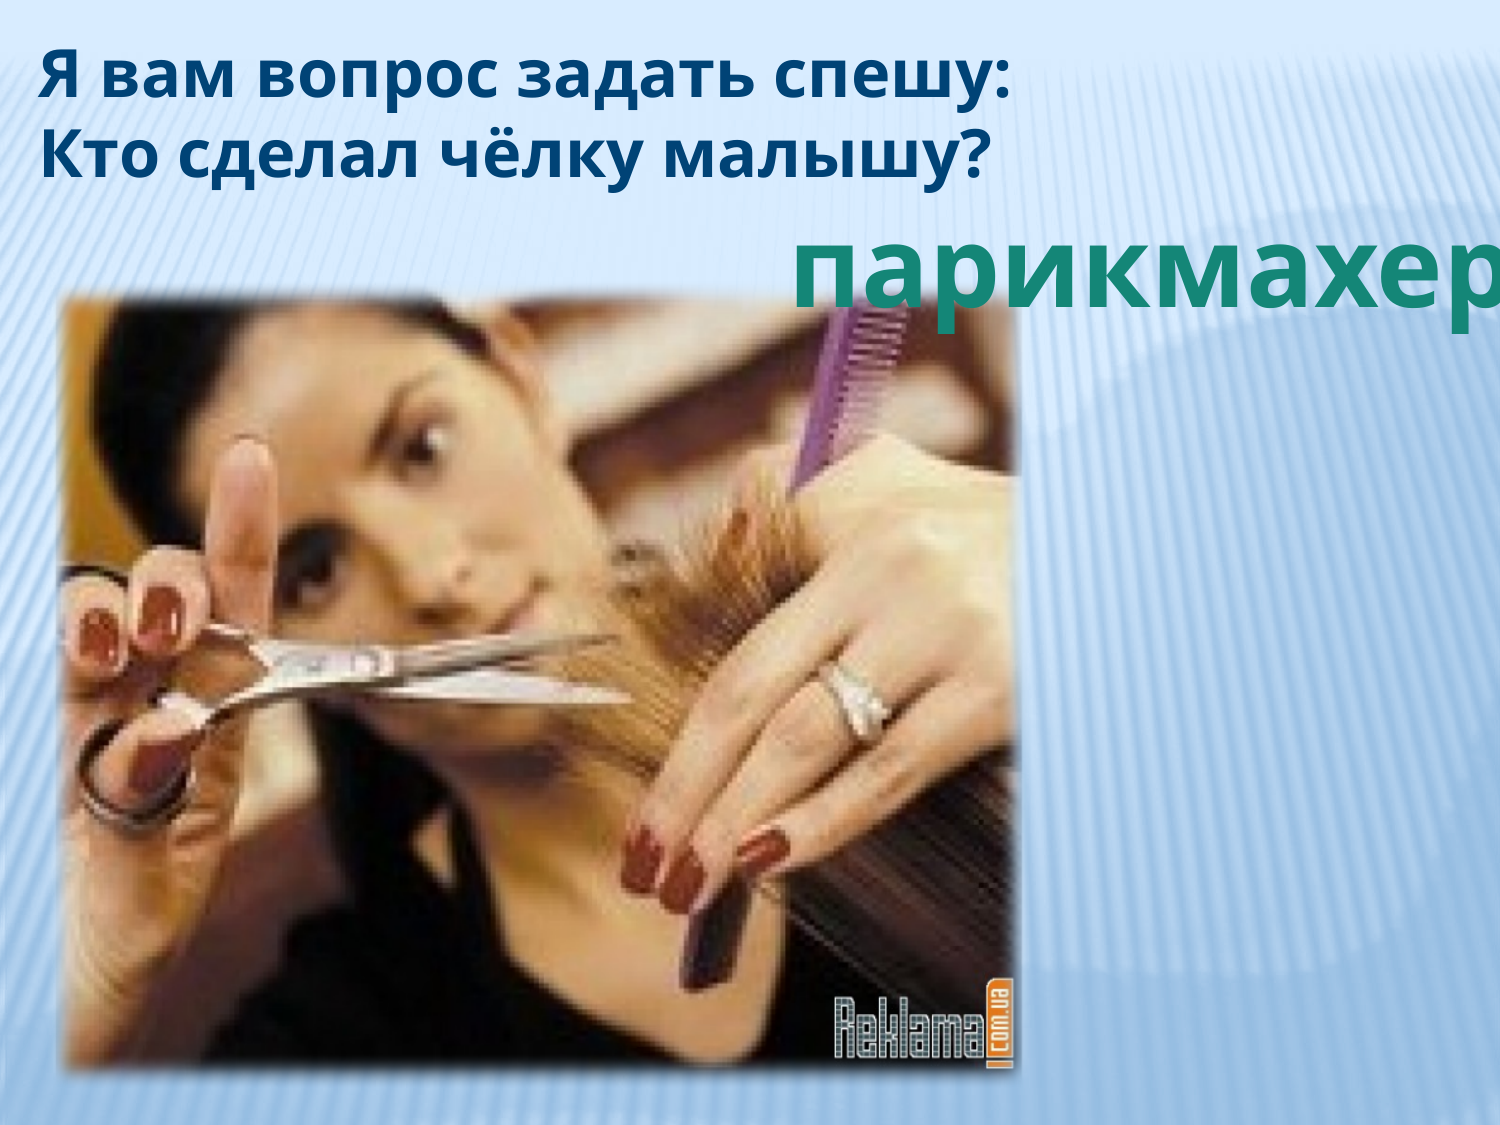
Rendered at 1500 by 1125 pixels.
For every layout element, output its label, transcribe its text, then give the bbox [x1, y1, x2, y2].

text_box парикмахер [773, 187, 1500, 338]
text_box Я вам вопрос задать спешу: Кто сделал чёлку малышу? [23, 23, 1055, 199]
picture [46, 280, 1032, 1090]
